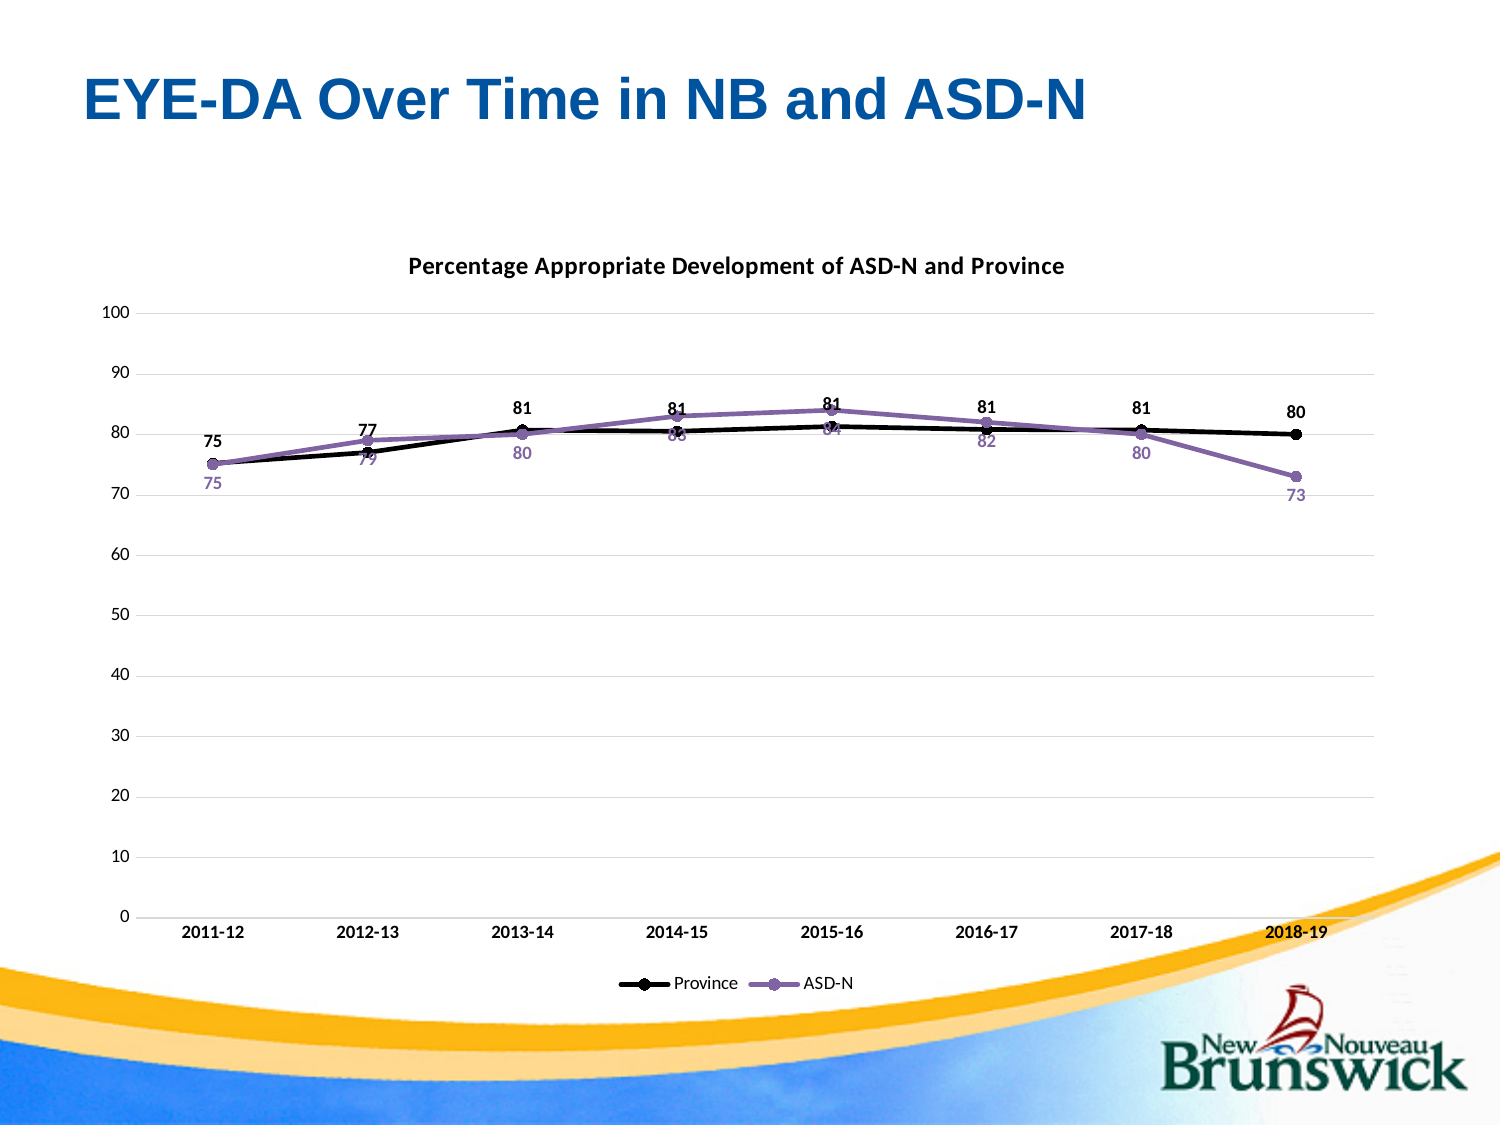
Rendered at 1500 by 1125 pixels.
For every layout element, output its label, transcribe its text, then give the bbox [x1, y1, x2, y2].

picture [0, 823, 1500, 1125]
chart [74, 224, 1401, 1001]
title EYE-DA Over Time in NB and ASD-N [68, 53, 1400, 188]
